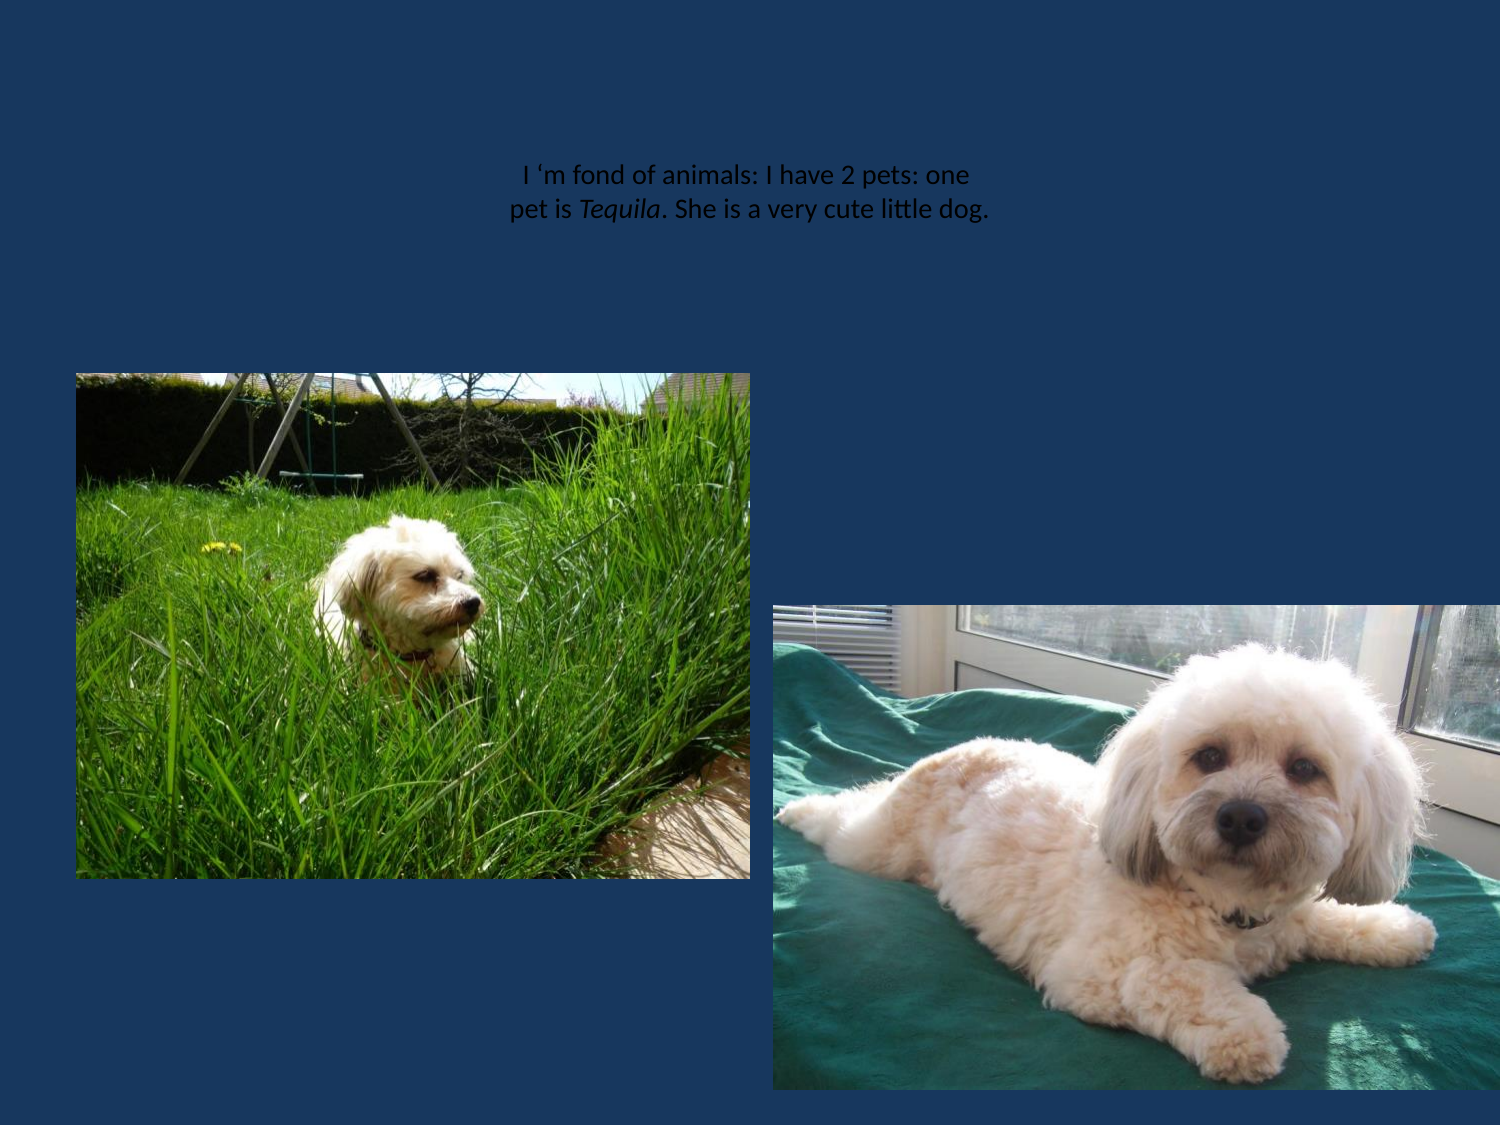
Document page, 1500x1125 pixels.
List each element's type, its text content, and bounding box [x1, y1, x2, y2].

title I ‘m fond of animals: I have 2 pets: one pet is Tequila. She is a very cute little dog. [0, 113, 1500, 233]
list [76, 373, 751, 879]
picture [773, 605, 1500, 1090]
